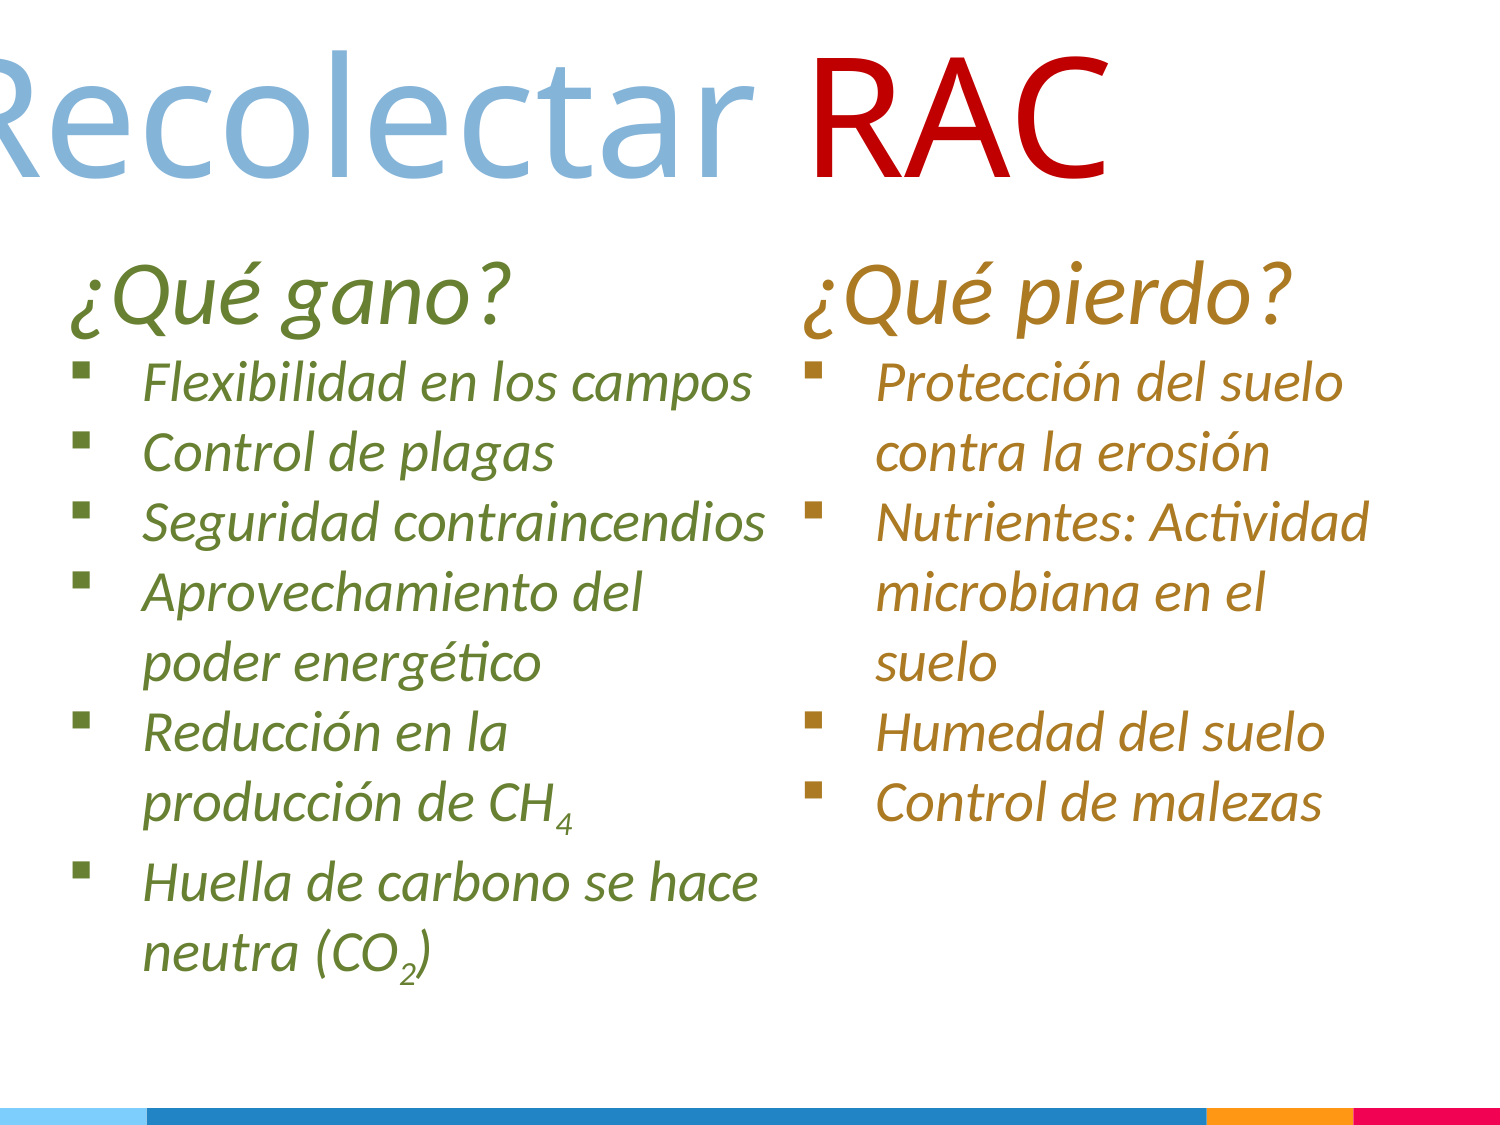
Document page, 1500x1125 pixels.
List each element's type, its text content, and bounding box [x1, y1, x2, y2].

text_box ¿Qué pierdo? Protección del suelo contra la erosión Nutrientes: Actividad microbiana en el suelo Humedad del suelo Control de malezas [785, 225, 1406, 841]
text_box ¿Qué gano? Flexibilidad en los campos Control de plagas Seguridad contraincendios Aprovechamiento del poder energético Reducción en la producción de CH4 Huella de carbono se hace neutra (CO2) [53, 225, 786, 1000]
text_box Recolectar RAC [0, 3, 1129, 218]
